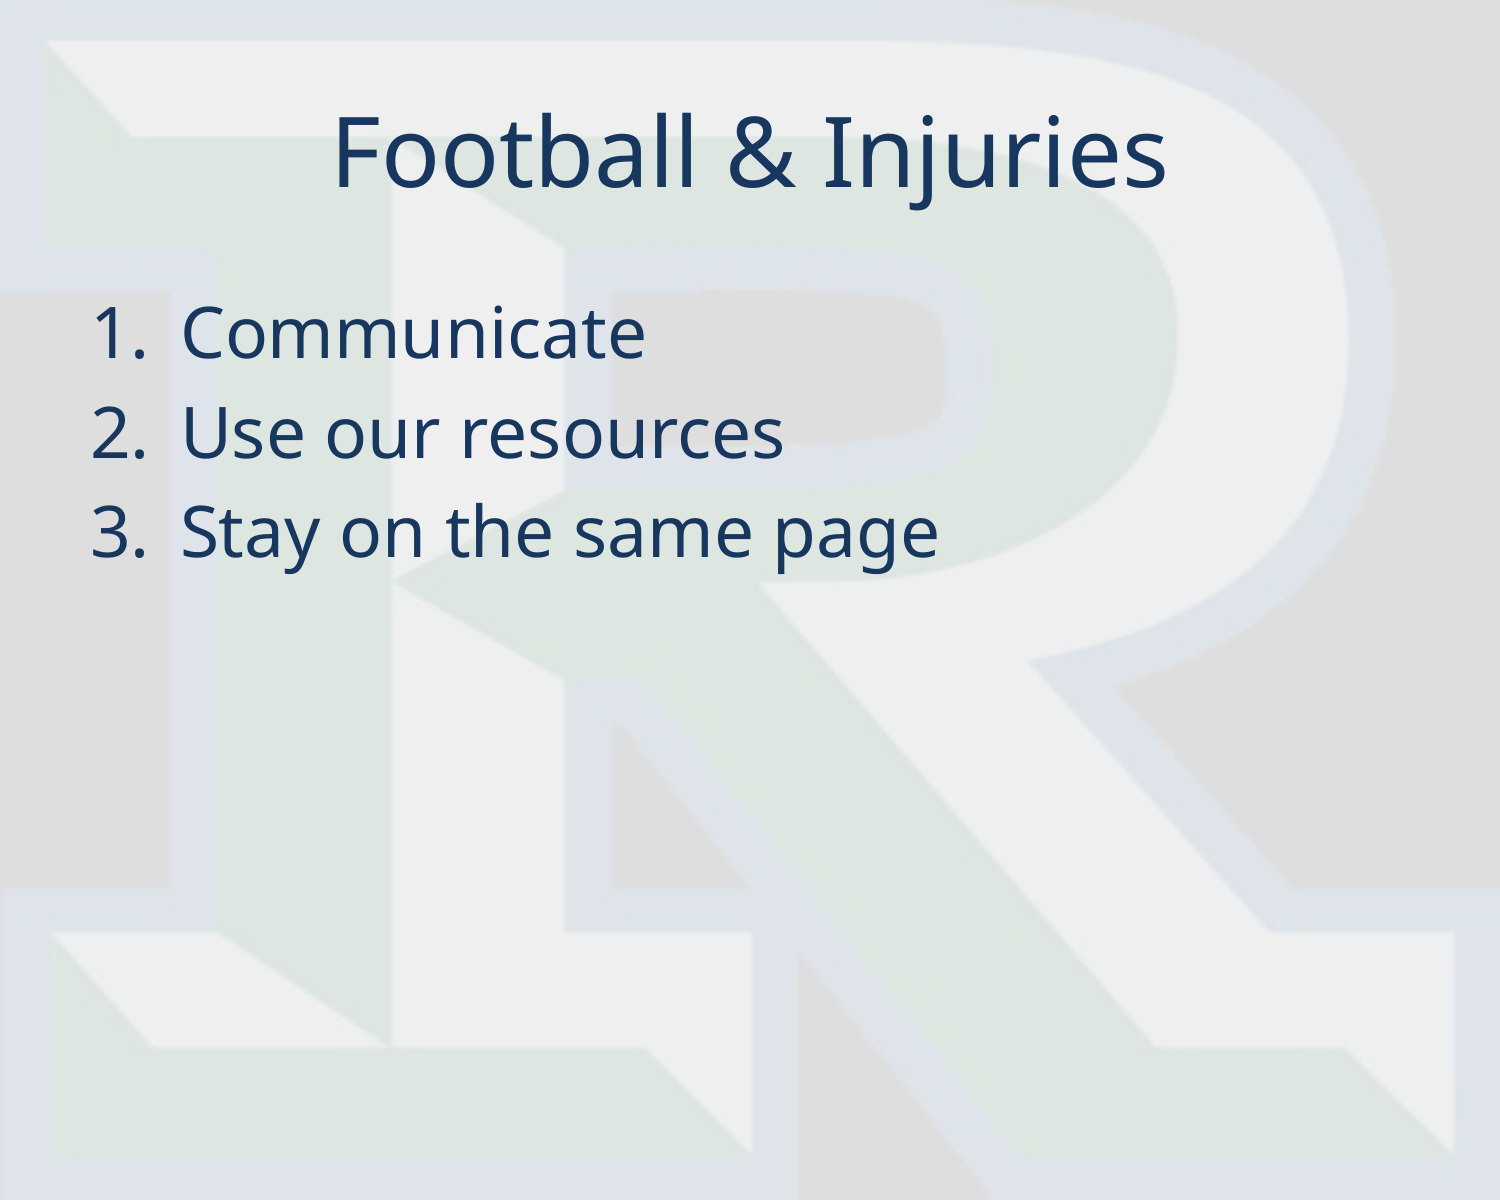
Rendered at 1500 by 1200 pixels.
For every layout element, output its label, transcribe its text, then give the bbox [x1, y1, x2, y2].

list Communicate Use our resources Stay on the same page [75, 279, 1425, 1072]
title Football & Injuries [75, 48, 1425, 249]
